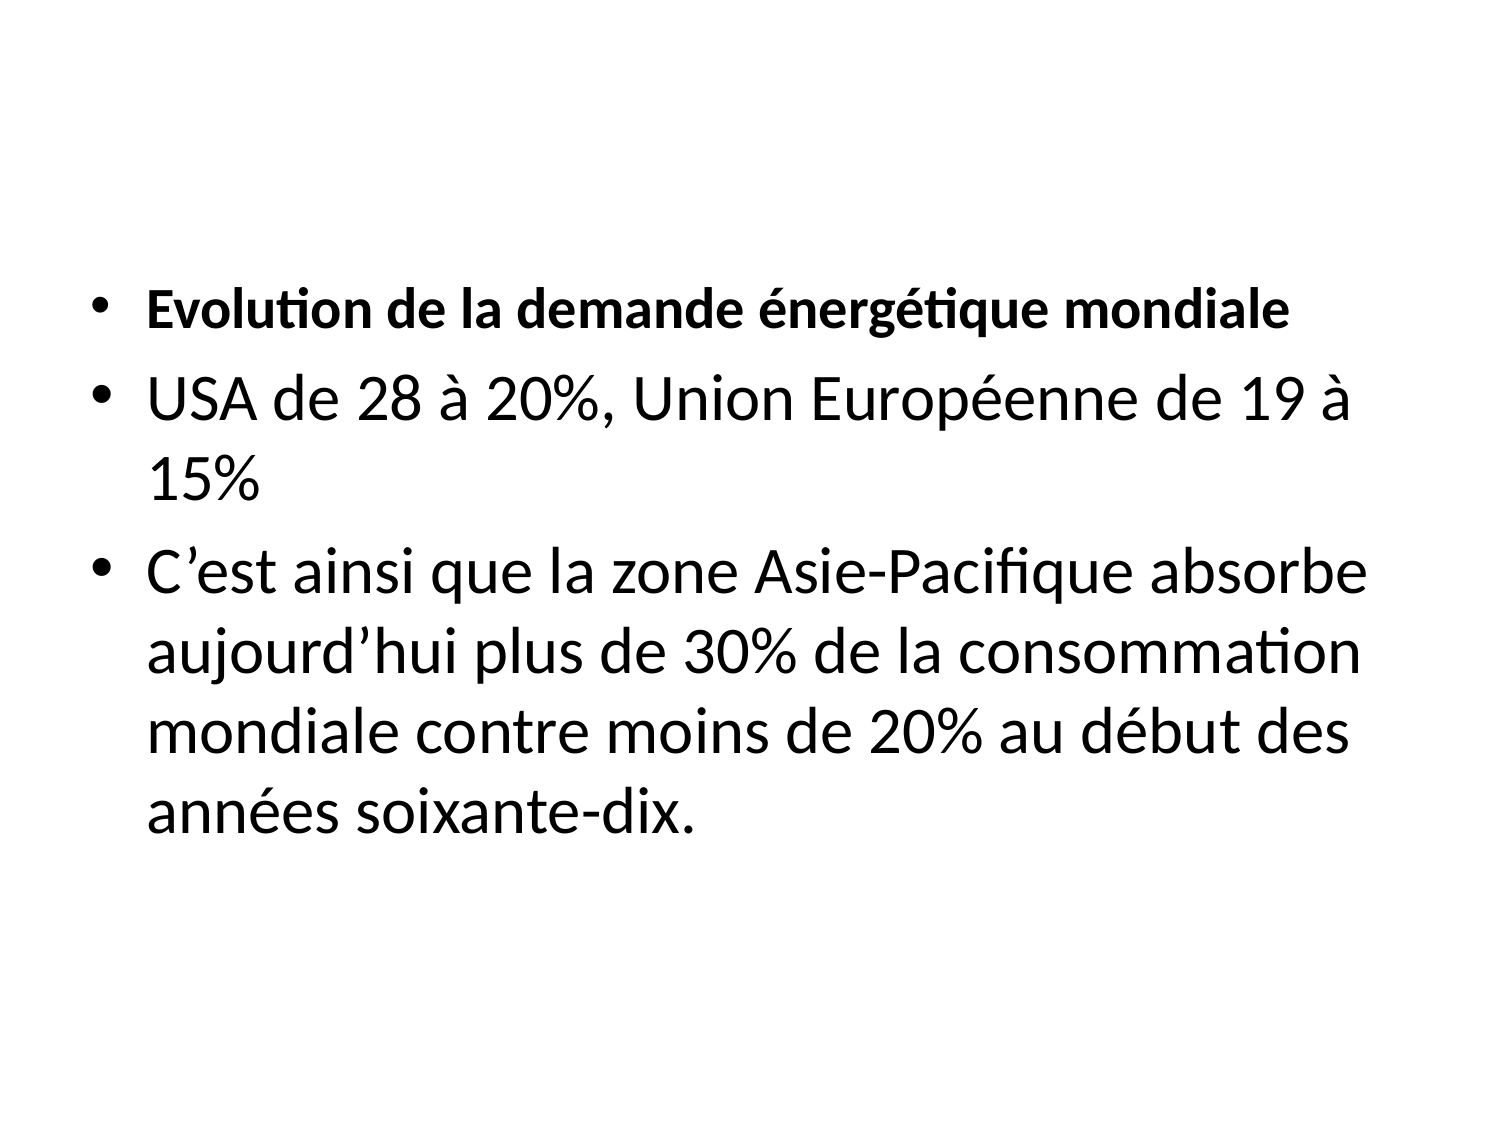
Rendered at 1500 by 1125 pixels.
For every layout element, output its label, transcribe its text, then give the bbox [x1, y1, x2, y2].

list Evolution de la demande énergétique mondiale USA de 28 à 20%, Union Européenne de 19 à 15% C’est ainsi que la zone Asie-Pacifique absorbe aujourd’hui plus de 30% de la consommation mondiale contre moins de 20% au début des années soixante-dix. [75, 262, 1425, 1005]
